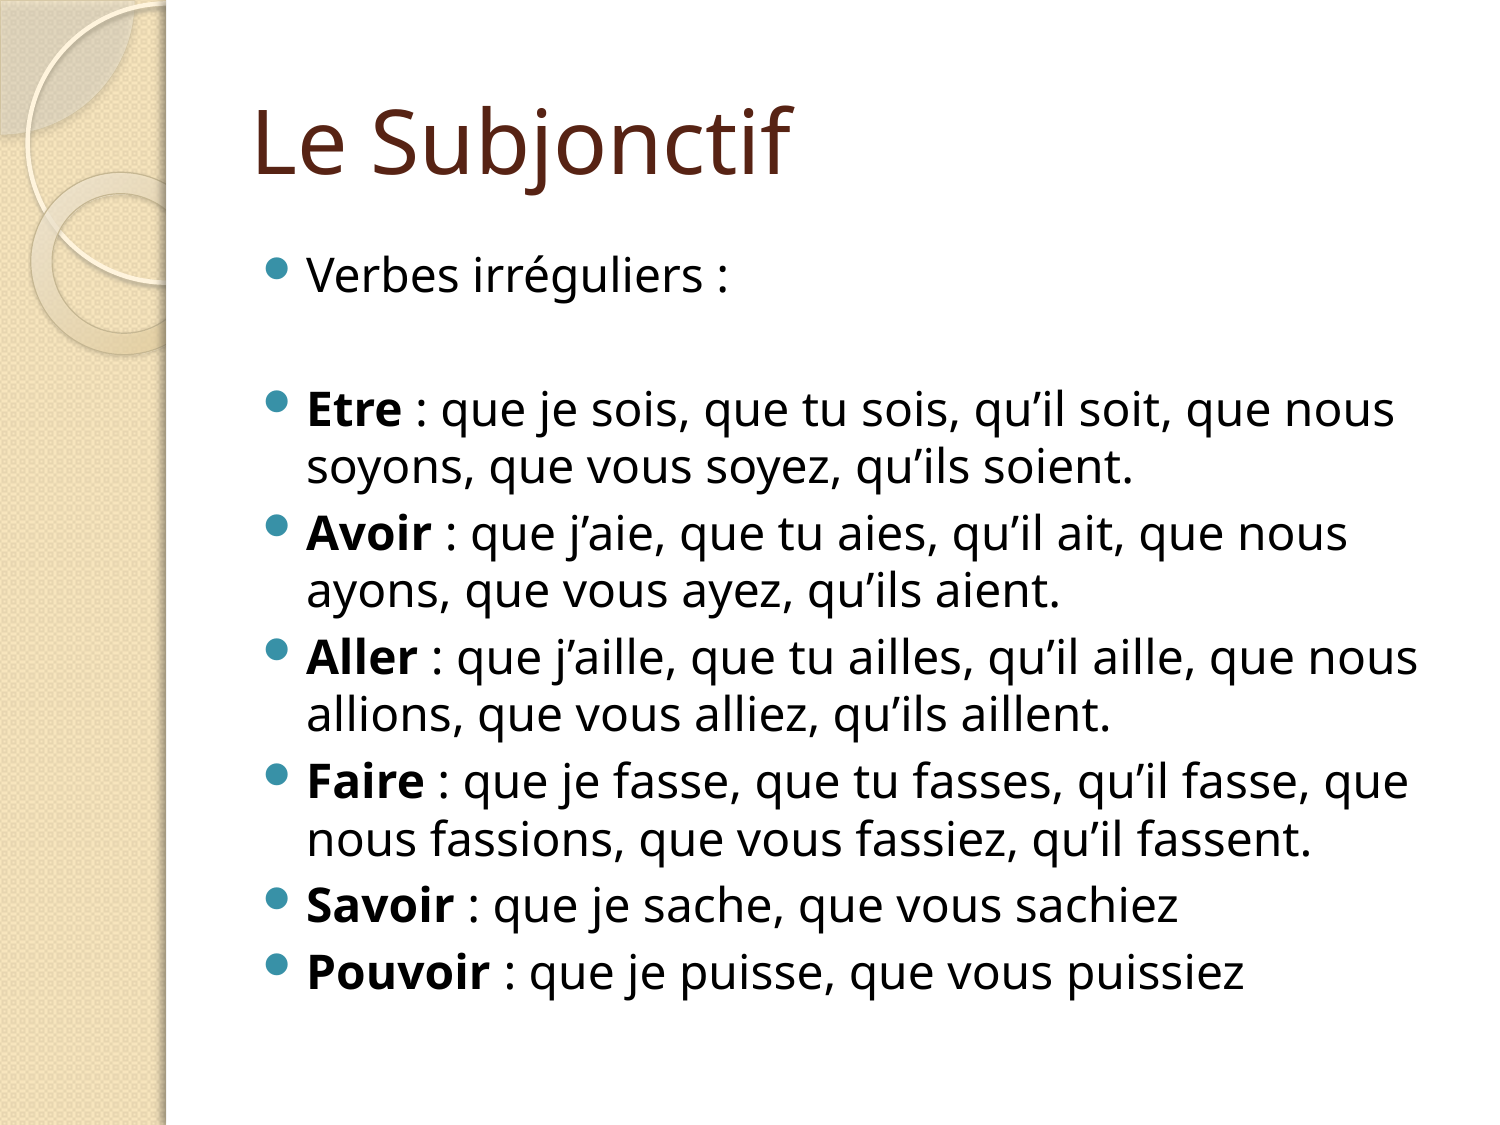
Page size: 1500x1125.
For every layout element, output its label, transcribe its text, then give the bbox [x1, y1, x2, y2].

list Verbes irréguliers : Etre : que je sois, que tu sois, qu’il soit, que nous soyons, que vous soyez, qu’ils soient. Avoir : que j’aie, que tu aies, qu’il ait, que nous ayons, que vous ayez, qu’ils aient. Aller : que j’aille, que tu ailles, qu’il aille, que nous allions, que vous alliez, qu’ils aillent. Faire : que je fasse, que tu fasses, qu’il fasse, que nous fassions, que vous fassiez, qu’il fassent. Savoir : que je sache, que vous sachiez Pouvoir : que je puisse, que vous puissiez [235, 237, 1466, 1025]
title Le Subjonctif [235, 45, 1466, 233]
